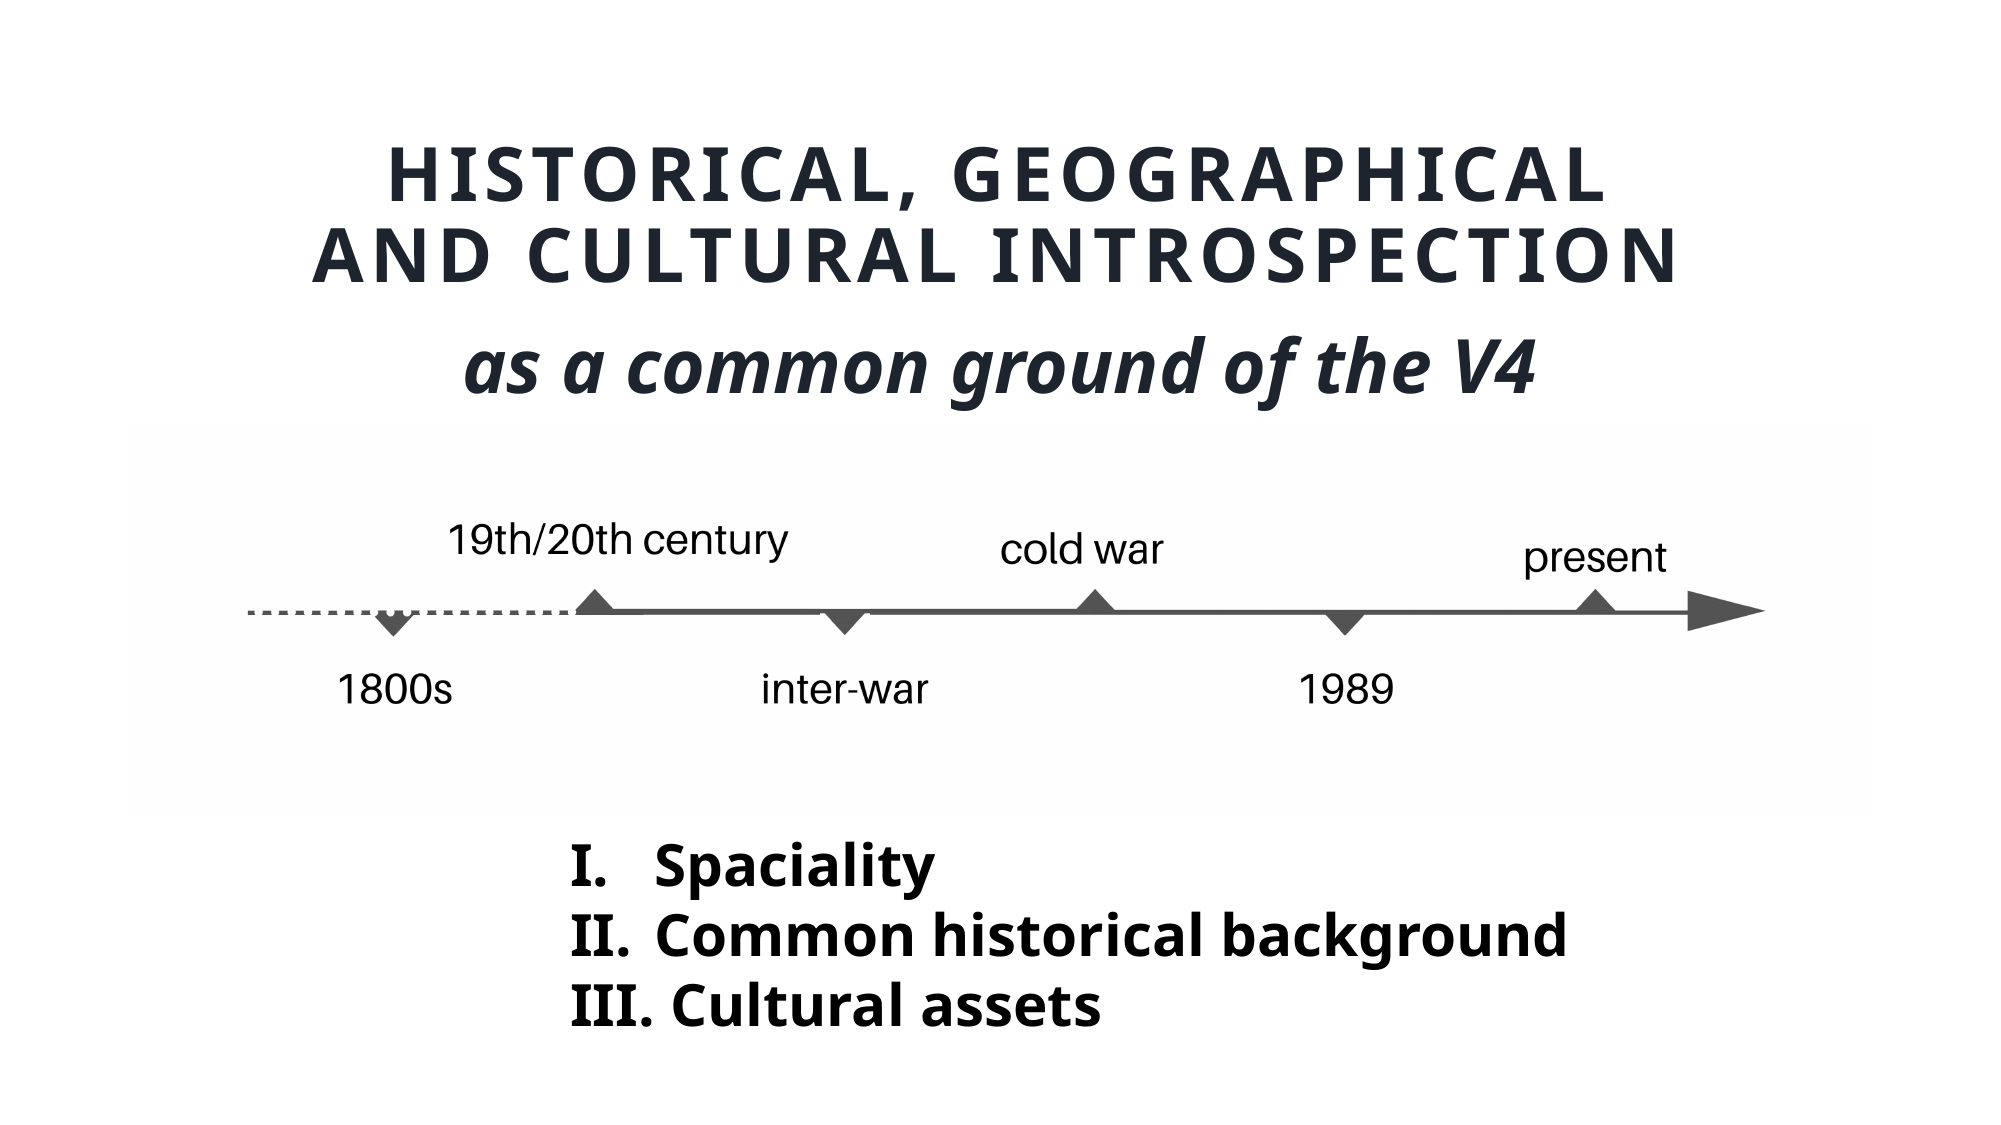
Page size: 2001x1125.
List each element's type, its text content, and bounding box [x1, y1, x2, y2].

picture [127, 421, 1873, 820]
subtitle as a common ground of the V4 [334, 311, 1666, 421]
text_box Spaciality Common historical background Cultural assets [555, 820, 2000, 1125]
title Historical, geographical and cultural introspection [220, 0, 1780, 396]
